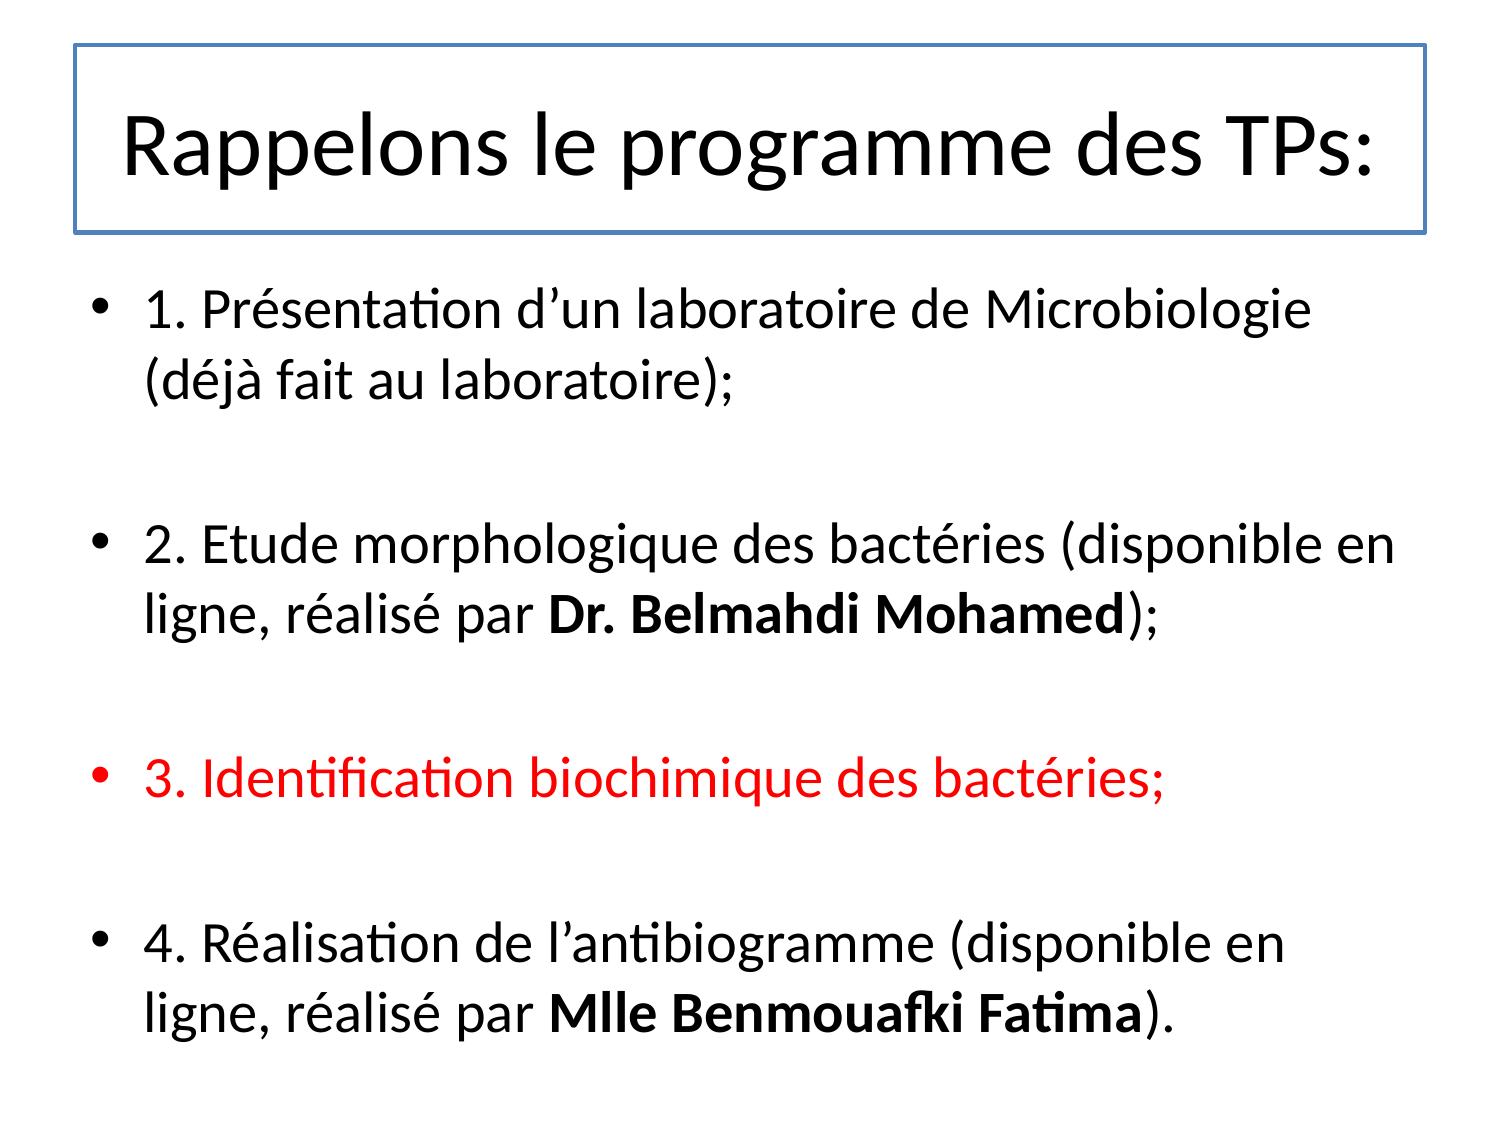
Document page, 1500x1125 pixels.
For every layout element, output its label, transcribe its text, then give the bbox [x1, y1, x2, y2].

list 1. Présentation d’un laboratoire de Microbiologie (déjà fait au laboratoire); 2. Etude morphologique des bactéries (disponible en ligne, réalisé par Dr. Belmahdi Mohamed); 3. Identification biochimique des bactéries; 4. Réalisation de l’antibiogramme (disponible en ligne, réalisé par Mlle Benmouafki Fatima). [75, 262, 1425, 1059]
title Rappelons le programme des TPs: [73, 43, 1427, 235]
